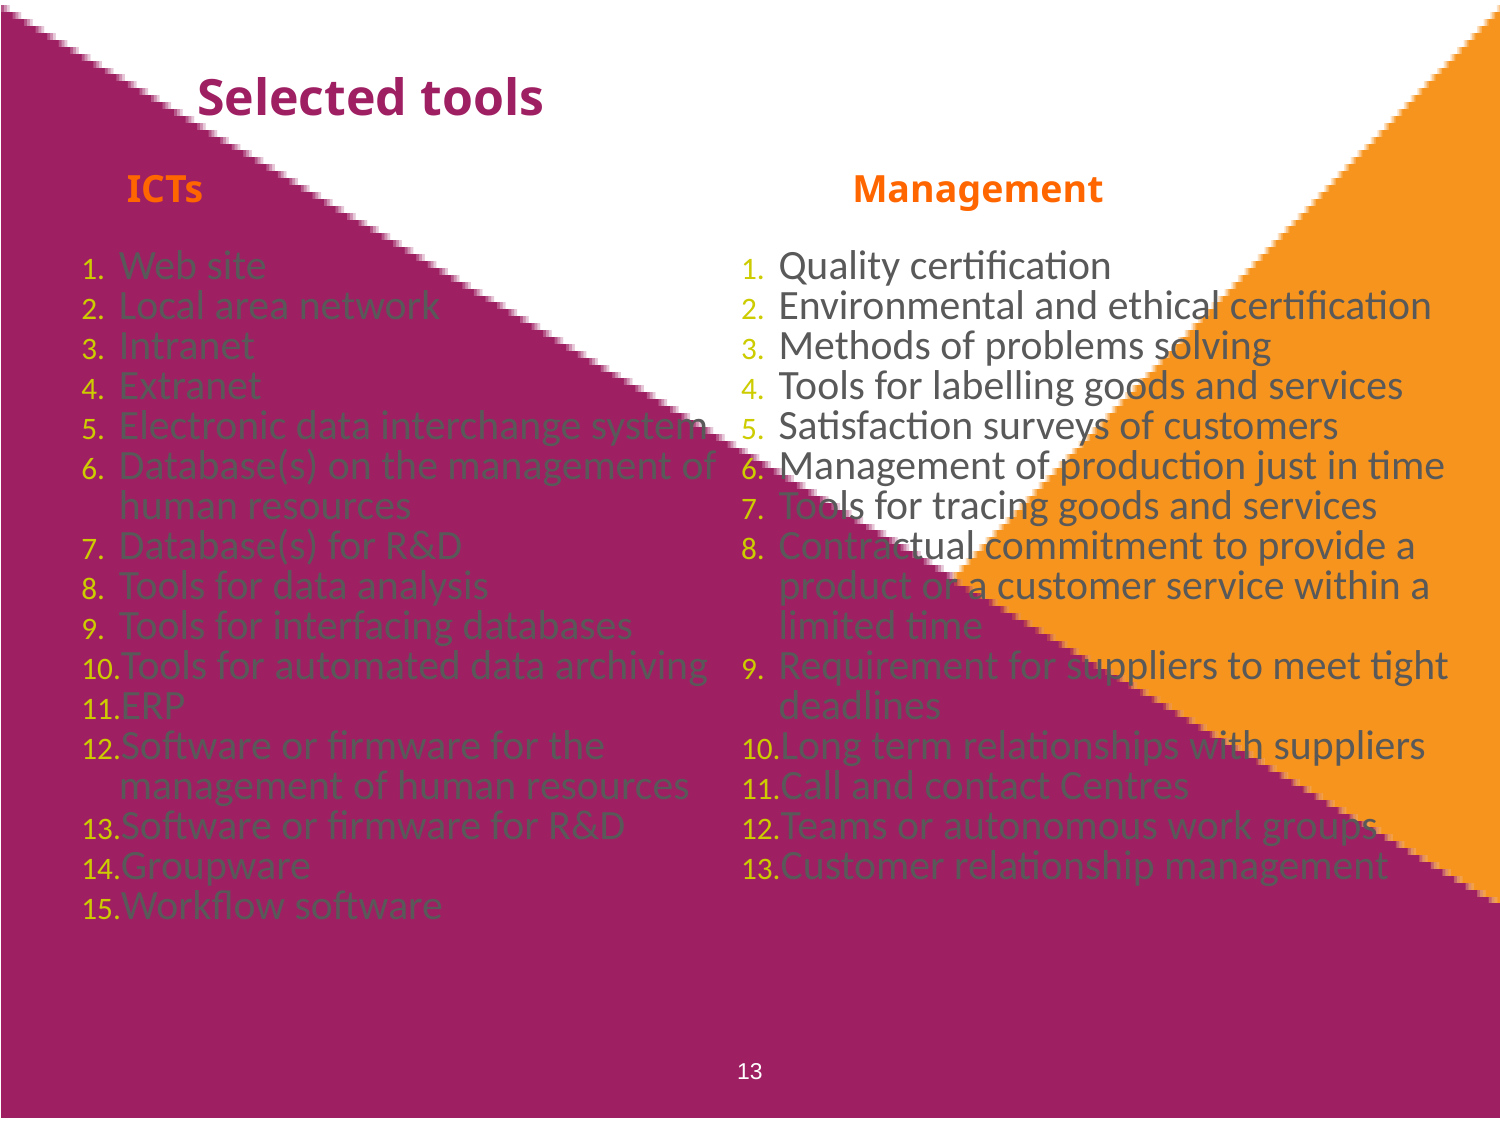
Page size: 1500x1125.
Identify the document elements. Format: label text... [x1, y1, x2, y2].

slide_number 13 [1362, 39, 1454, 100]
text_box Quality certification Environmental and ethical certification Methods of problems solving Tools for labelling goods and services Satisfaction surveys of customers Management of production just in time Tools for tracing goods and services Contractual commitment to provide a product or a customer service within a limited time Requirement for suppliers to meet tight deadlines Long term relationships with suppliers Call and contact Centres Teams or autonomous work groups Customer relationship management [750, 240, 1486, 1124]
text_box Web site Local area network Intranet Extranet Electronic data interchange system Database(s) on the management of human resources Database(s) for R&D Tools for data analysis Tools for interfacing databases Tools for automated data archiving ERP Software or firmware for the management of human resources Software or firmware for R&D Groupware Workflow software [66, 240, 750, 1125]
title Selected tools [182, 24, 1258, 167]
picture [0, 0, 1500, 1125]
text_box Management [837, 157, 1362, 217]
text_box ICTs [112, 157, 316, 218]
